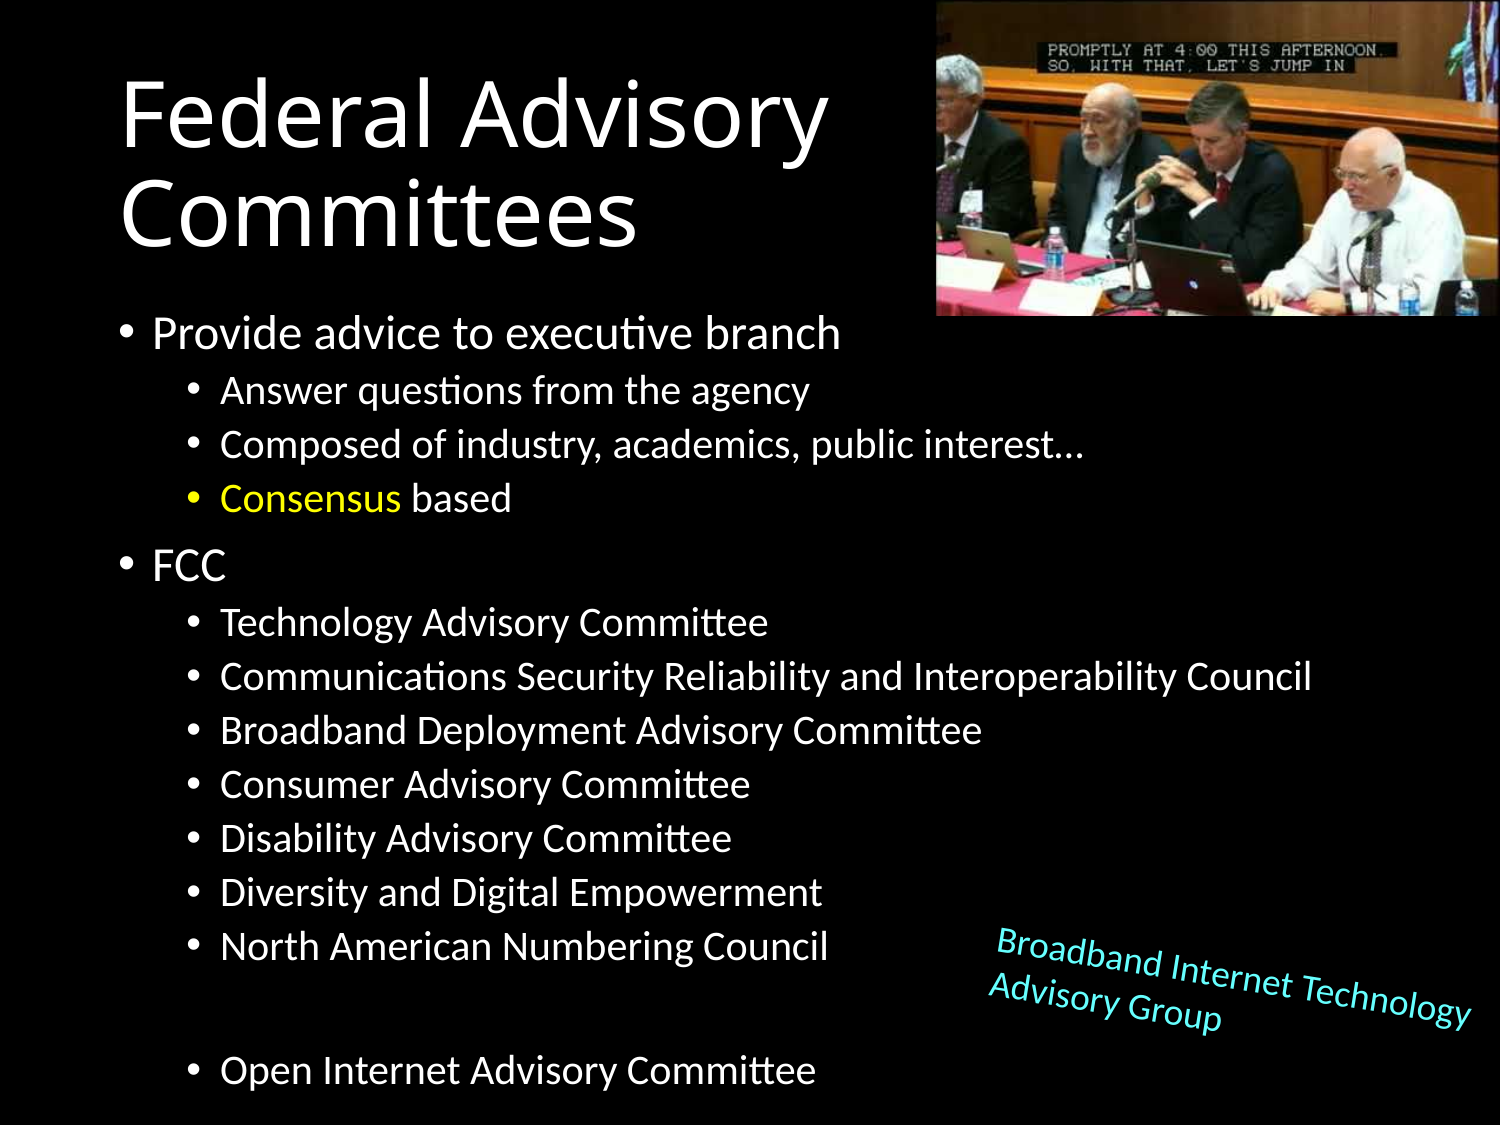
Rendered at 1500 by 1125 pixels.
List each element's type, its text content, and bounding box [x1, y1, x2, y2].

text_box Broadband Internet Technology Advisory Group [971, 904, 1500, 1091]
title Federal Advisory Committees [103, 58, 935, 276]
picture [935, 0, 1500, 316]
list Provide advice to executive branch Answer questions from the agency Composed of industry, academics, public interest… Consensus based FCC Technology Advisory Committee Communications Security Reliability and Interoperability Council Broadband Deployment Advisory Committee Consumer Advisory Committee Disability Advisory Committee Diversity and Digital Empowerment North American Numbering Council Open Internet Advisory Committee [103, 299, 1397, 1111]
